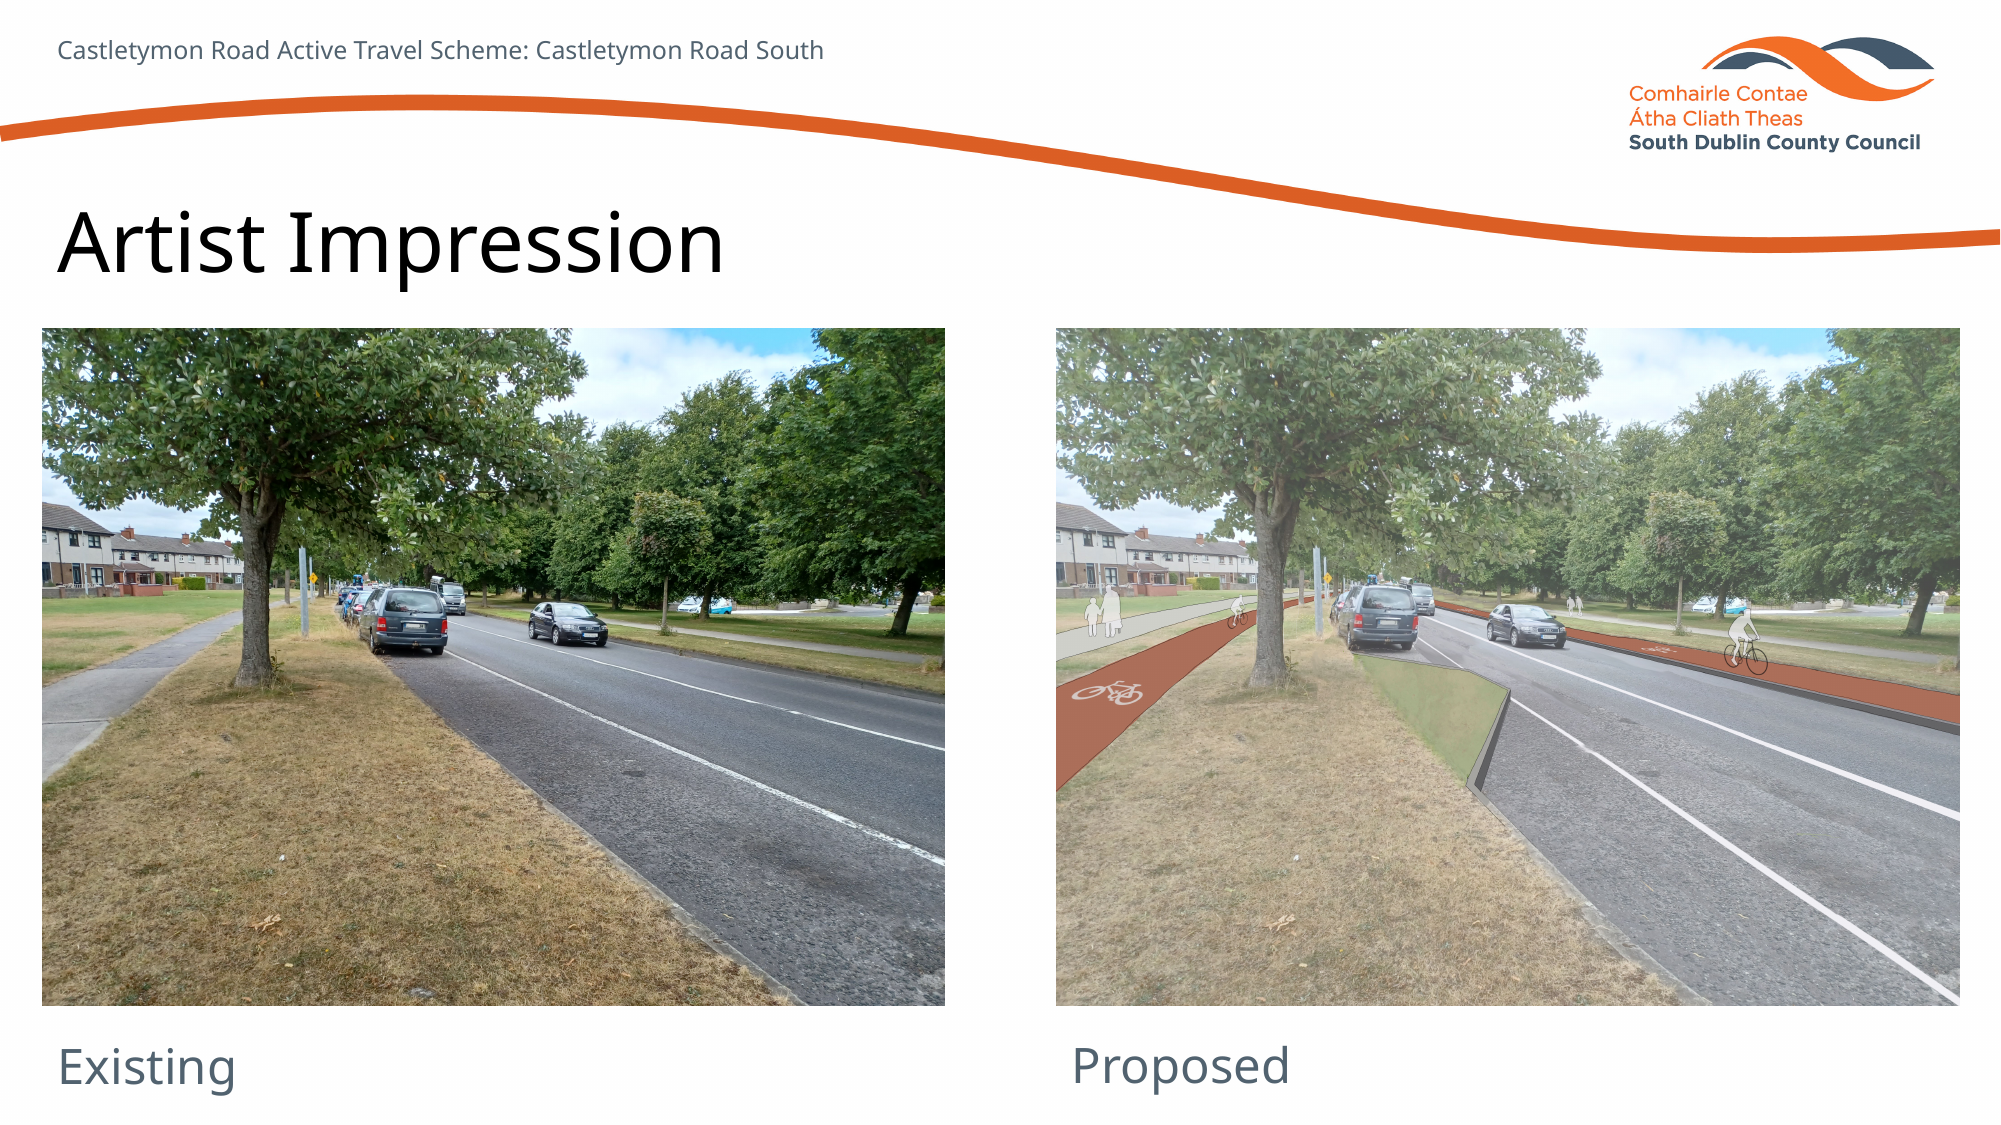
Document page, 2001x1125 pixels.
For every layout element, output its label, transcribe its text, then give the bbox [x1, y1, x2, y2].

text_box Castletymon Road Active Travel Scheme: Castletymon Road South [42, 30, 1000, 76]
text_box Proposed [1056, 1033, 1672, 1102]
picture [0, 0, 2001, 1125]
list Existing [42, 1034, 1057, 1103]
title Artist Impression [42, 190, 1958, 302]
